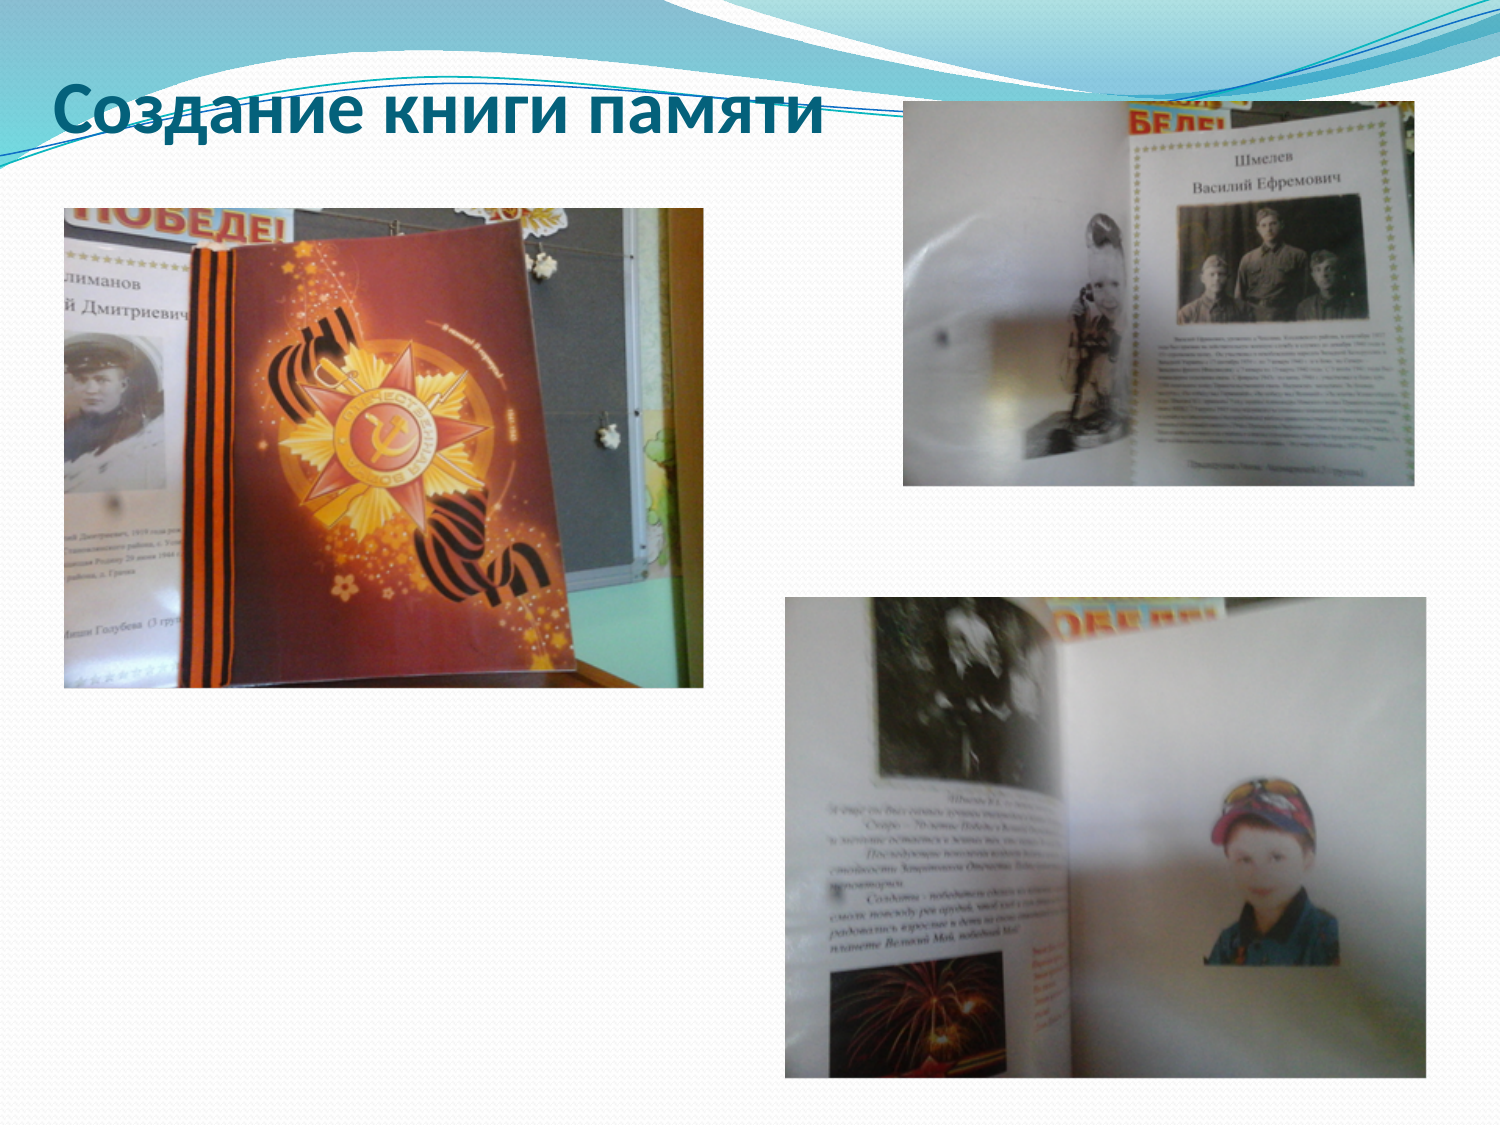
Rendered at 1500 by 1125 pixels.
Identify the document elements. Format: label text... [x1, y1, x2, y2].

picture [903, 101, 1418, 488]
picture [785, 597, 1428, 1080]
title Создание книги памяти [53, 30, 845, 149]
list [64, 207, 708, 690]
